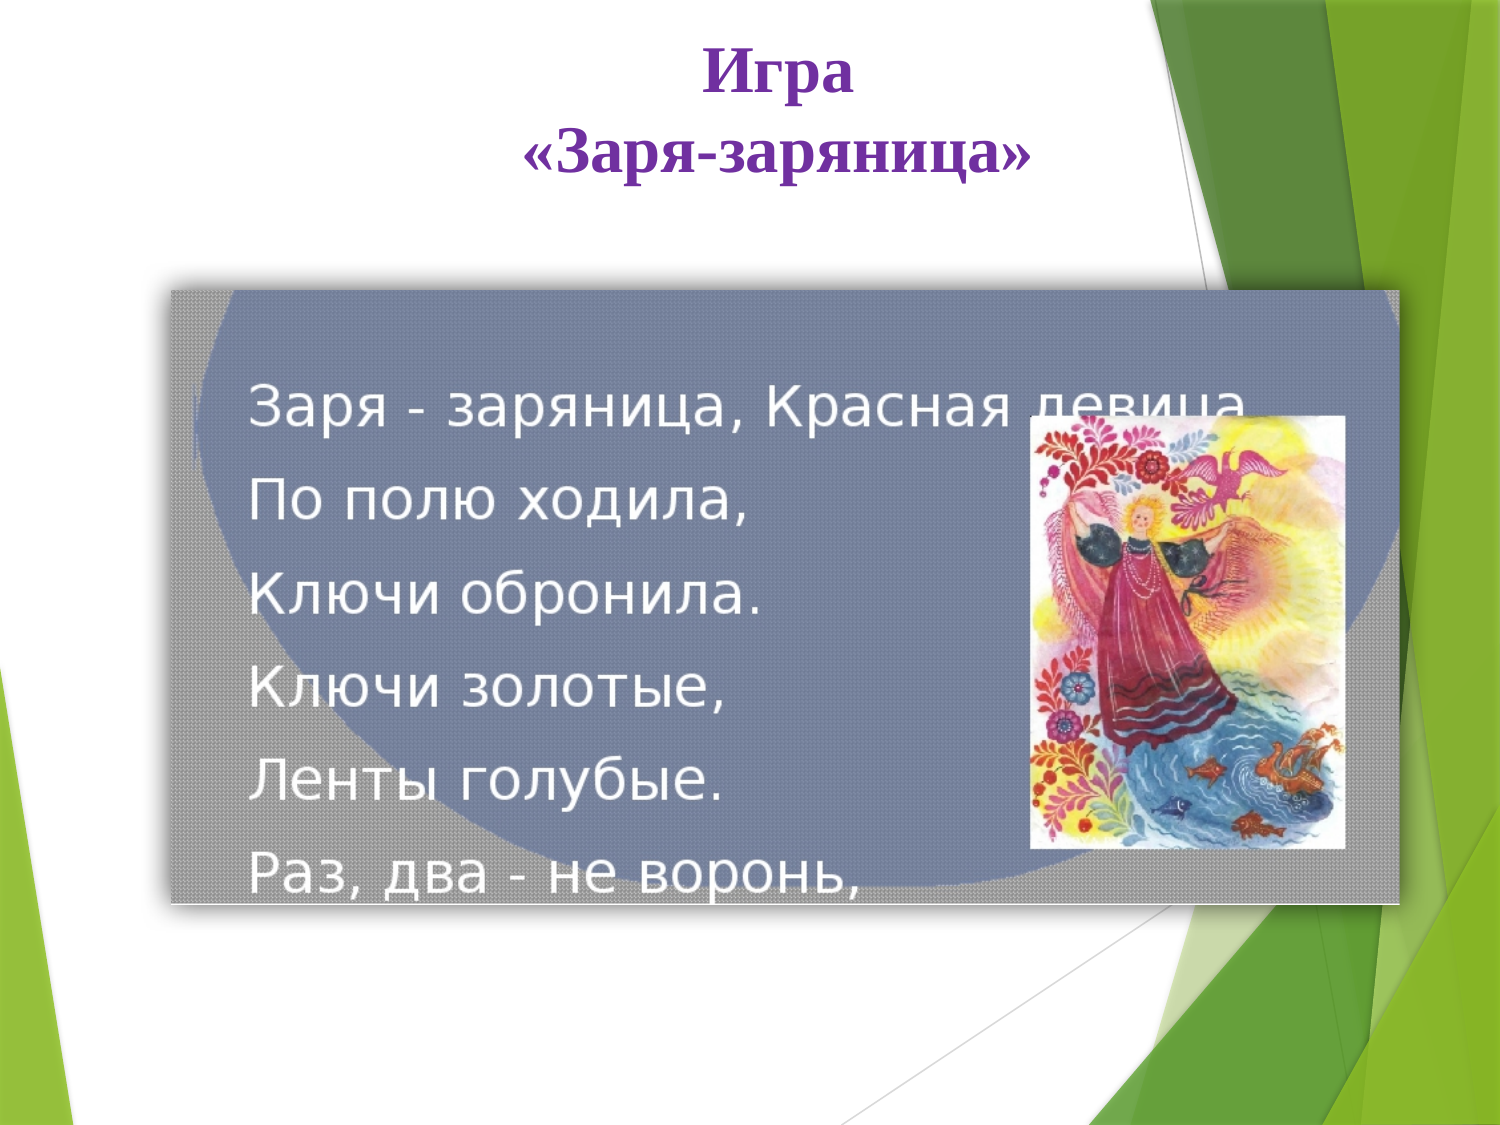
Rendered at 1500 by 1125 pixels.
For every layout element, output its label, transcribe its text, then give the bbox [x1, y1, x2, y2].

text_box Игра «Заря-заряница» [105, 18, 1452, 194]
picture [170, 290, 1401, 906]
